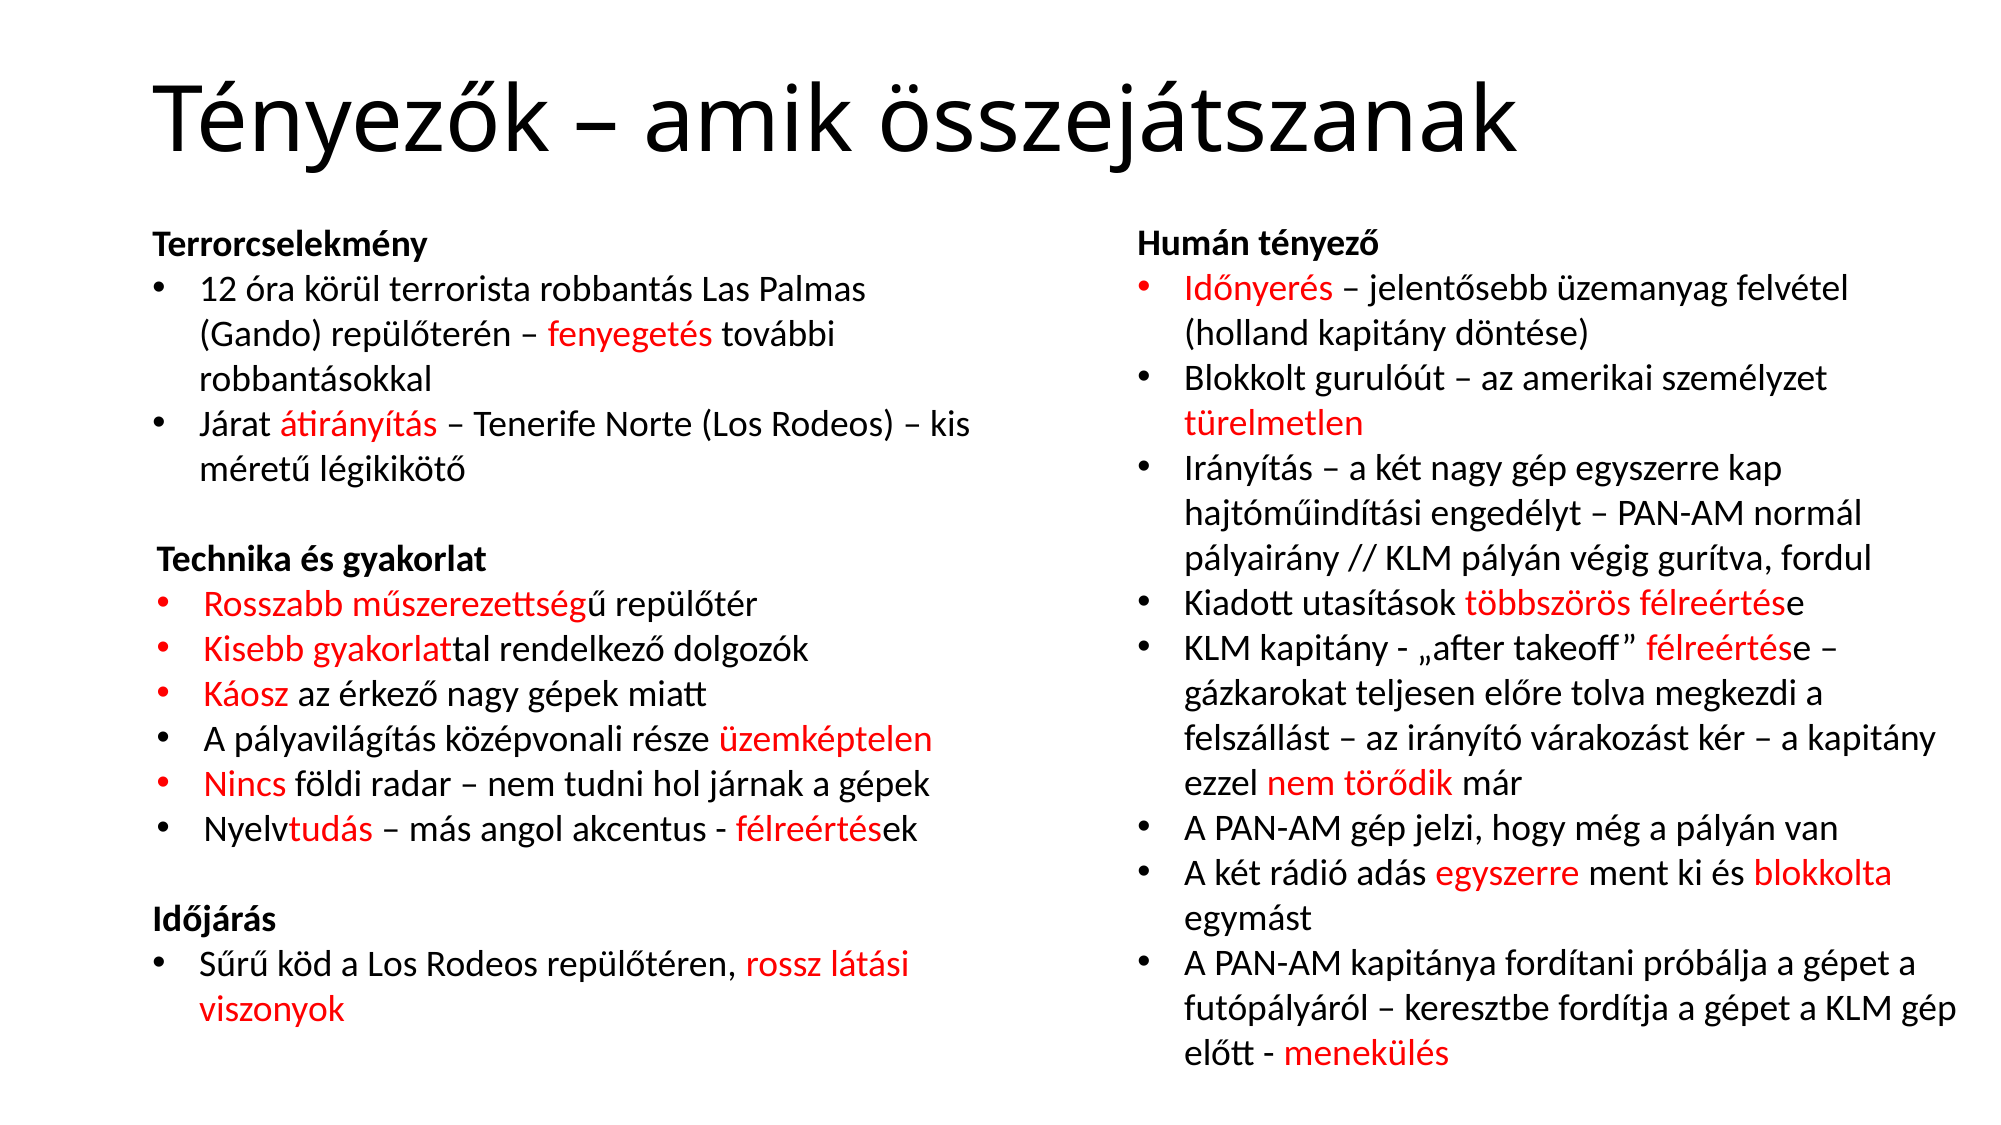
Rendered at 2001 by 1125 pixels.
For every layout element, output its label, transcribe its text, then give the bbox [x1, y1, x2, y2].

text_box Humán tényező Időnyerés – jelentősebb üzemanyag felvétel (holland kapitány döntése) Blokkolt gurulóút – az amerikai személyzet türelmetlen Irányítás – a két nagy gép egyszerre kap hajtóműindítási engedélyt – PAN-AM normál pályairány // KLM pályán végig gurítva, fordul Kiadott utasítások többszörös félreértése KLM kapitány - „after takeoff” félreértése – gázkarokat teljesen előre tolva megkezdi a felszállást – az irányító várakozást kér – a kapitány ezzel nem törődik már A PAN-AM gép jelzi, hogy még a pályán van A két rádió adás egyszerre ment ki és blokkolta egymást A PAN-AM kapitánya fordítani próbálja a gépet a futópályáról – keresztbe fordítja a gépet a KLM gép előtt - menekülés [1122, 210, 1985, 1081]
title Tényezők – amik összejátszanak [137, 59, 1863, 185]
text_box Terrorcselekmény 12 óra körül terrorista robbantás Las Palmas (Gando) repülőterén – fenyegetés további robbantásokkal Járat átirányítás – Tenerife Norte (Los Rodeos) – kis méretű légikikötő [137, 211, 1000, 497]
text_box Időjárás Sűrű köd a Los Rodeos repülőtéren, rossz látási viszonyok [137, 886, 942, 1037]
text_box Technika és gyakorlat Rosszabb műszerezettségű repülőtér Kisebb gyakorlattal rendelkező dolgozók Káosz az érkező nagy gépek miatt A pályavilágítás középvonali része üzemképtelen Nincs földi radar – nem tudni hol járnak a gépek Nyelvtudás – más angol akcentus - félreértések [141, 526, 949, 857]
